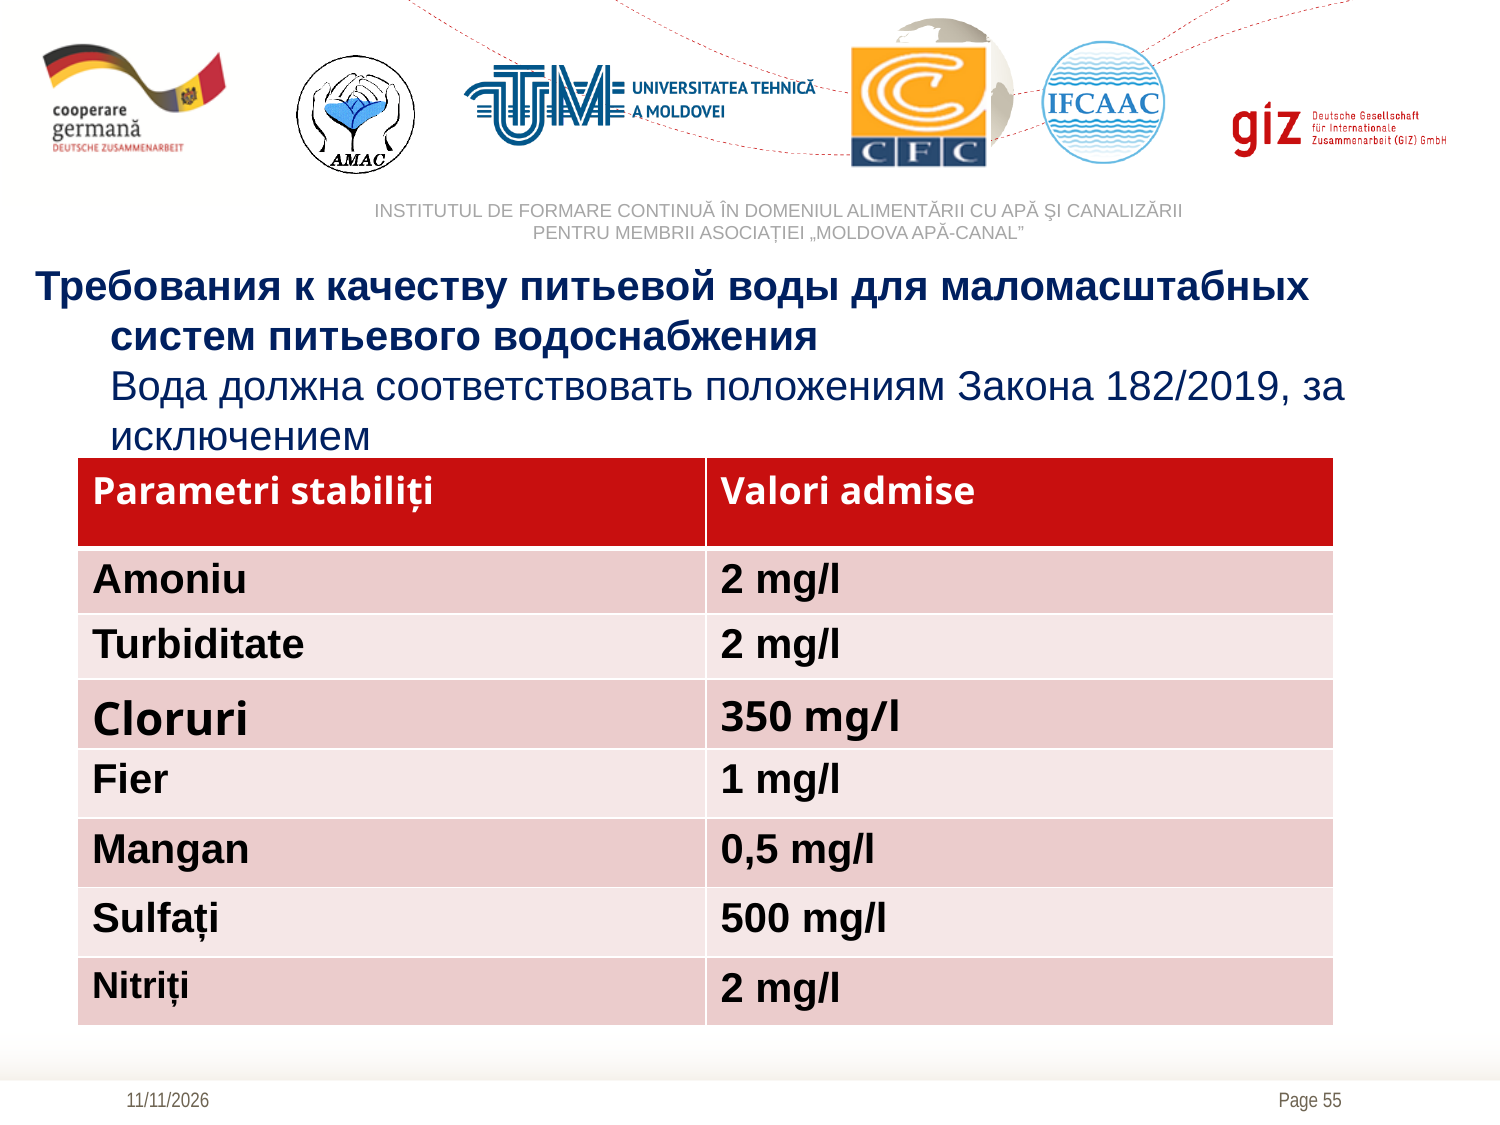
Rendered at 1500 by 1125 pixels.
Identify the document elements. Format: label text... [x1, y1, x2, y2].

table_cell Fier [78, 750, 705, 817]
table_cell Cloruri [78, 680, 705, 748]
table_header Valori admise [707, 458, 1333, 546]
table_cell 500 mg/l [707, 888, 1333, 956]
table_cell Sulfați [78, 888, 705, 956]
text_box INSTITUTUL DE FORMARE CONTINUĂ ÎN DOMENIUL ALIMENTĂRII CU APĂ ŞI CANALIZĂRII PENTRU MEMBRII ASOCIAȚIEI „MOLDOVA APĂ-CANAL” [190, 171, 1366, 251]
picture [0, 0, 1500, 207]
table_cell 2 mg/l [707, 551, 1333, 613]
table_cell Turbiditate [78, 615, 705, 678]
table_header Parametri stabiliţi [78, 458, 705, 546]
table_cell 350 mg/l [707, 680, 1333, 748]
table_cell 2 mg/l [707, 958, 1333, 1025]
table_cell Nitriți [78, 958, 705, 1025]
table_cell Mangan [78, 819, 705, 887]
picture [0, 959, 1500, 1081]
table_cell 0,5 mg/l [707, 819, 1333, 887]
table_cell Amoniu [78, 551, 705, 613]
table_cell 2 mg/l [707, 615, 1333, 678]
title Требования к качеству питьевой воды для маломасштабных систем питьевого водоснабжения Вода должна соответствовать положениям Закона 182/2019, за исключением [19, 251, 1471, 977]
table_cell 1 mg/l [707, 750, 1333, 817]
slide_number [111, 1079, 325, 1121]
